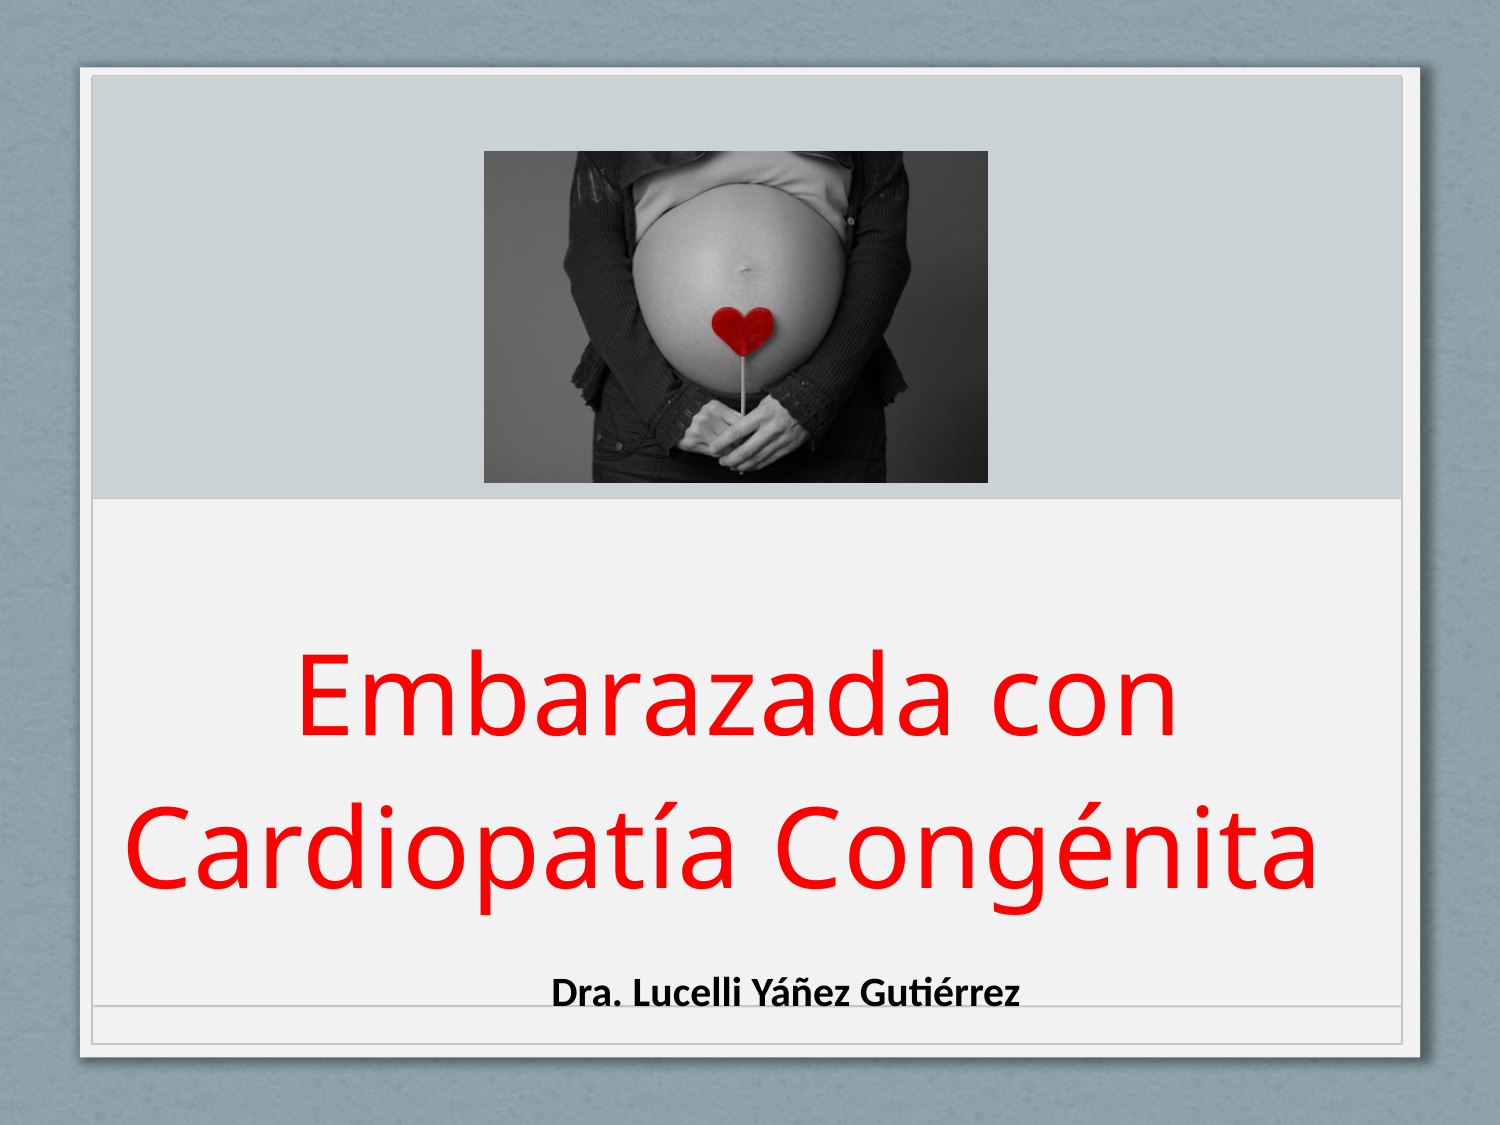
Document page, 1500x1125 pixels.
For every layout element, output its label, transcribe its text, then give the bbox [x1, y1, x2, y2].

title Embarazada con Cardiopatía Congénita [100, 426, 1376, 929]
picture [484, 150, 988, 484]
text_box Dra. Lucelli Yáñez Gutiérrez [320, 957, 1261, 1022]
